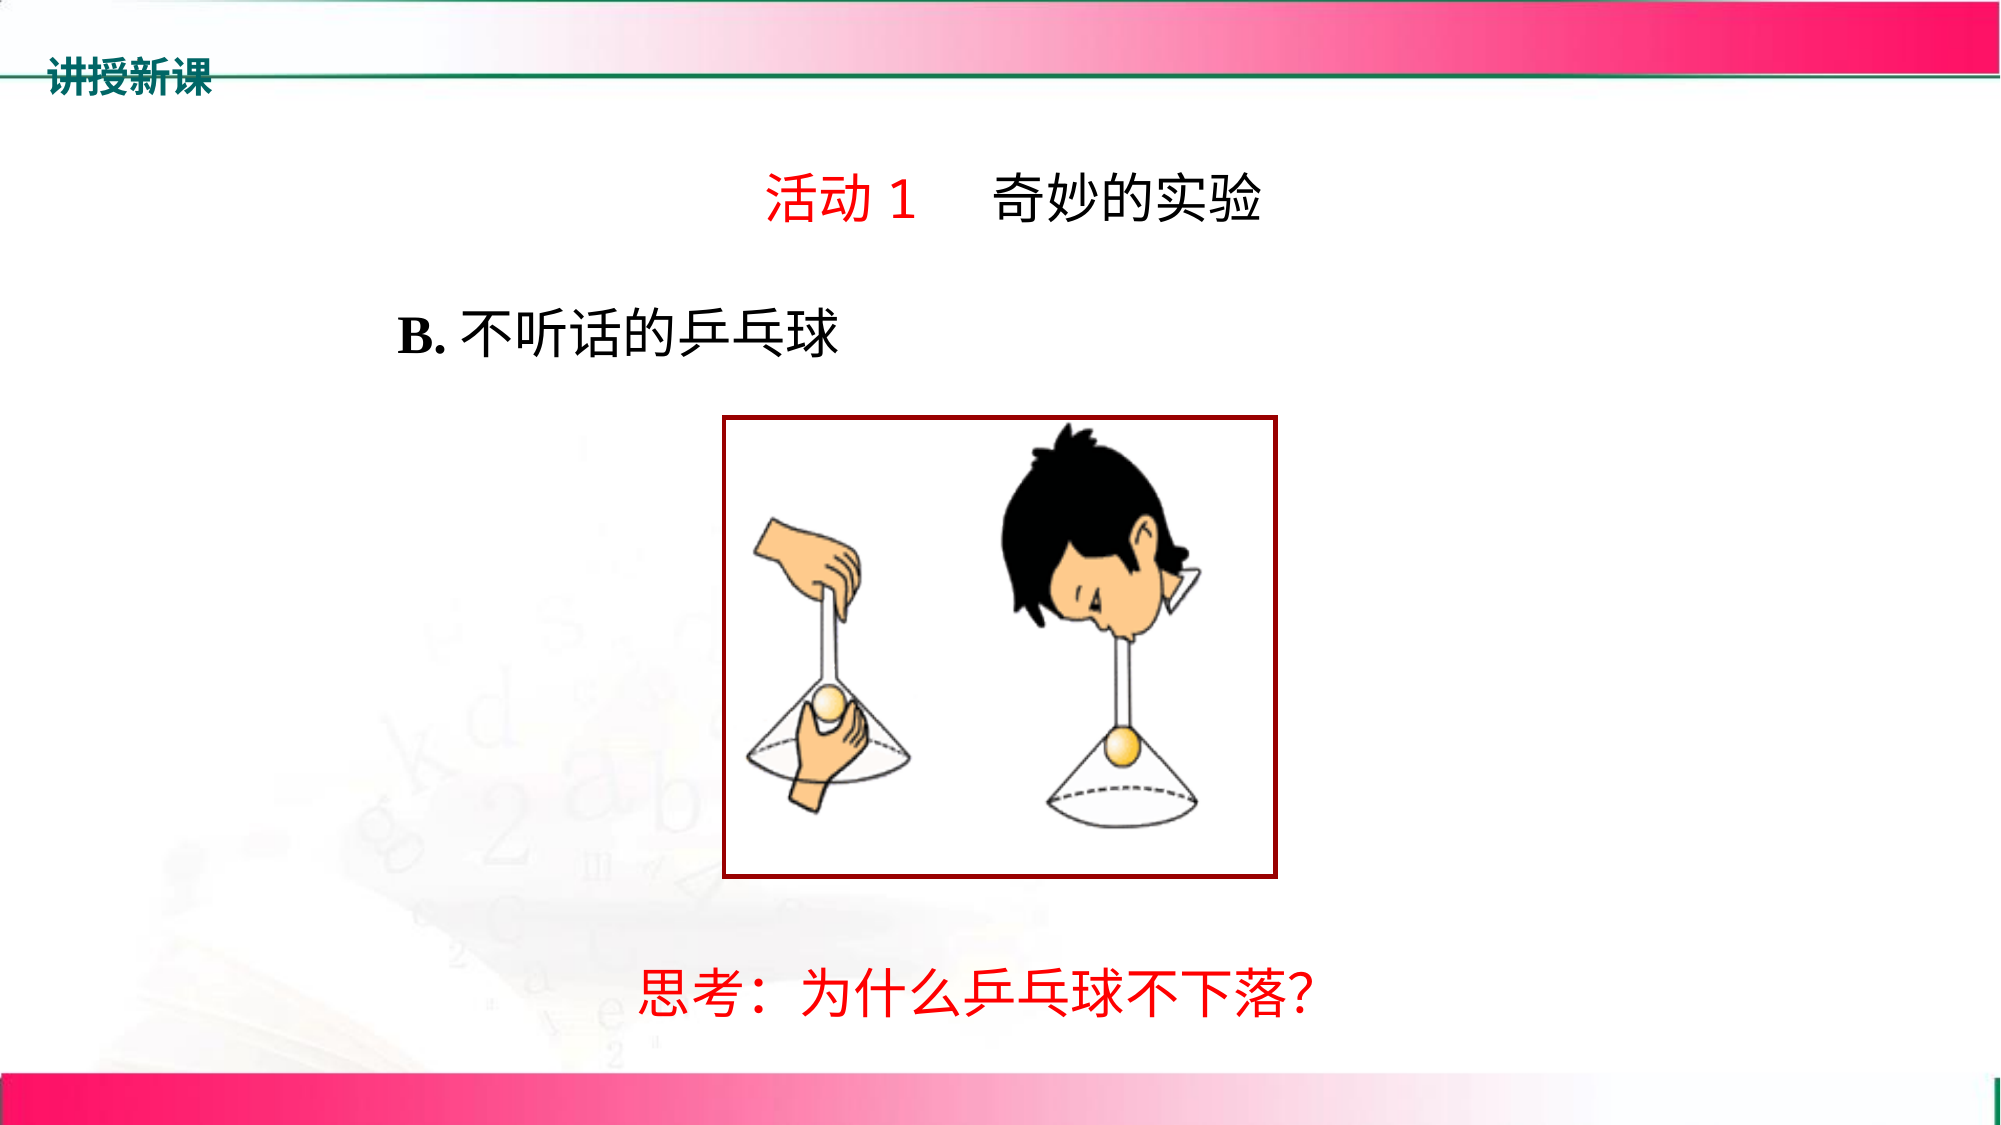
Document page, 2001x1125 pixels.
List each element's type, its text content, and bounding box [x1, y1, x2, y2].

picture [0, 0, 2001, 1125]
text_box 思考：为什么乒乓球不下落？ [622, 952, 1412, 1032]
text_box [758, 157, 1303, 239]
text_box B.不听话的乒乓球 [382, 291, 925, 372]
text_box 讲授新课 [31, 42, 244, 109]
